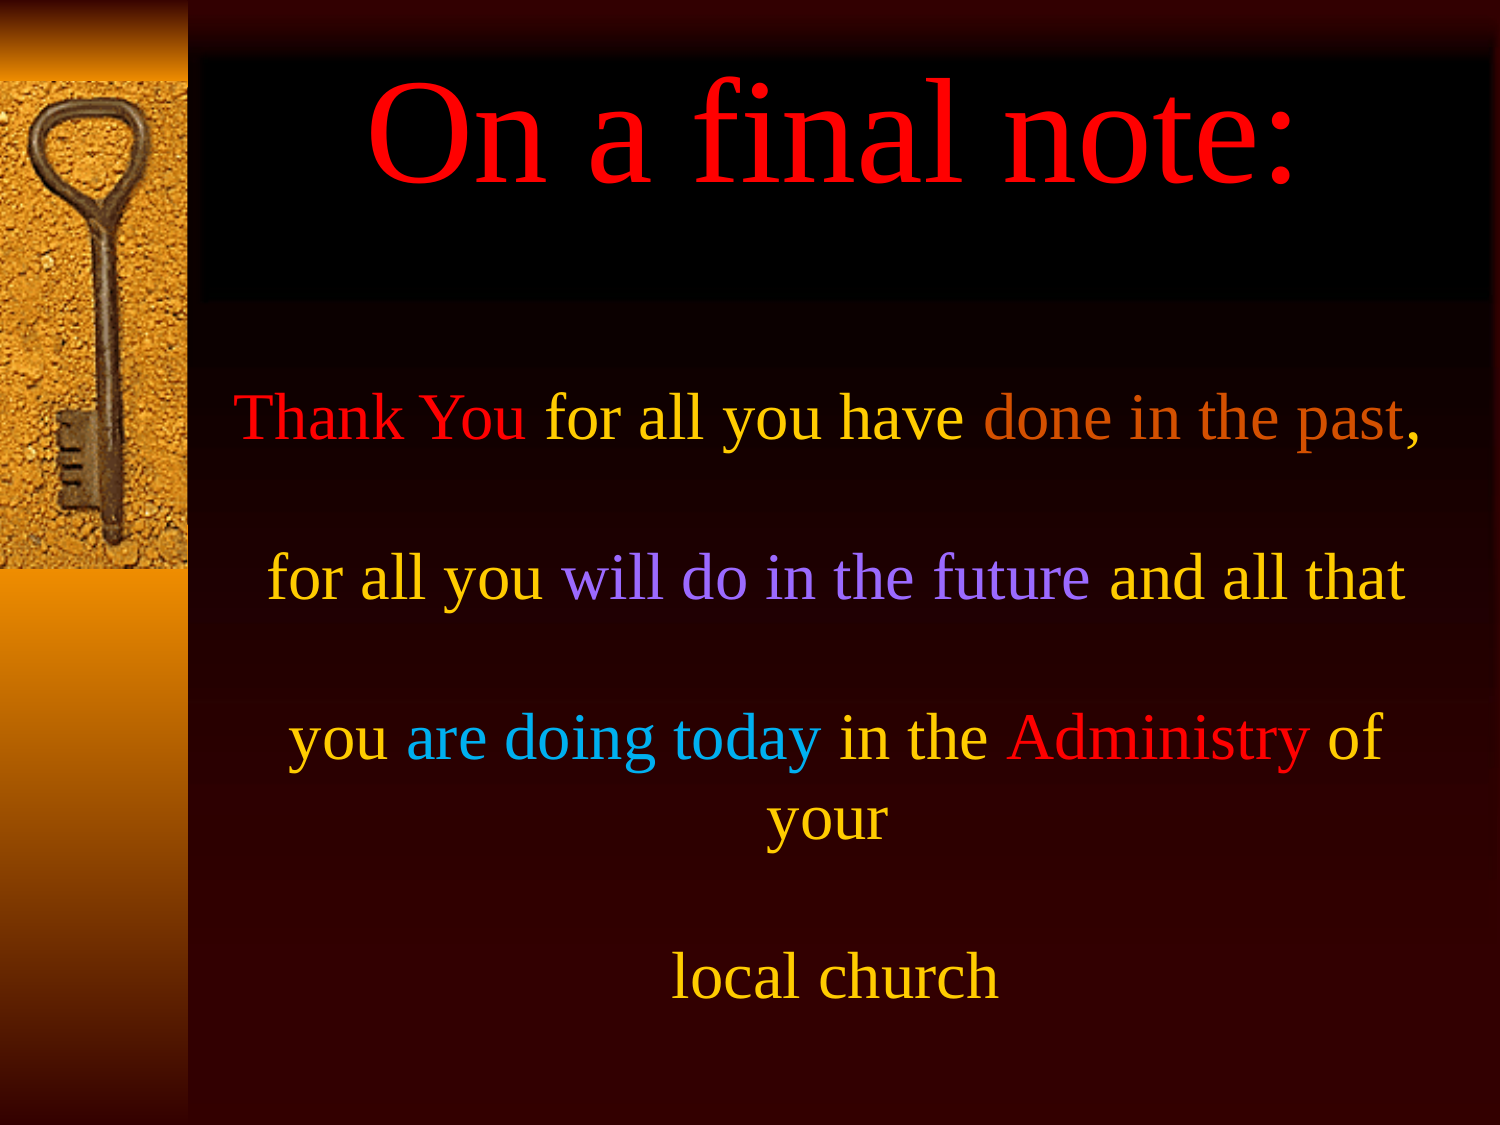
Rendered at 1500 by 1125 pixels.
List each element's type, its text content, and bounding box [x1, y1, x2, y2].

title Thank You for all you have done in the past, for all you will do in the future and all that you are doing today in the Administry of your local church [188, 350, 1468, 875]
picture [0, 0, 1500, 1125]
list On a final note: [187, 24, 1463, 256]
